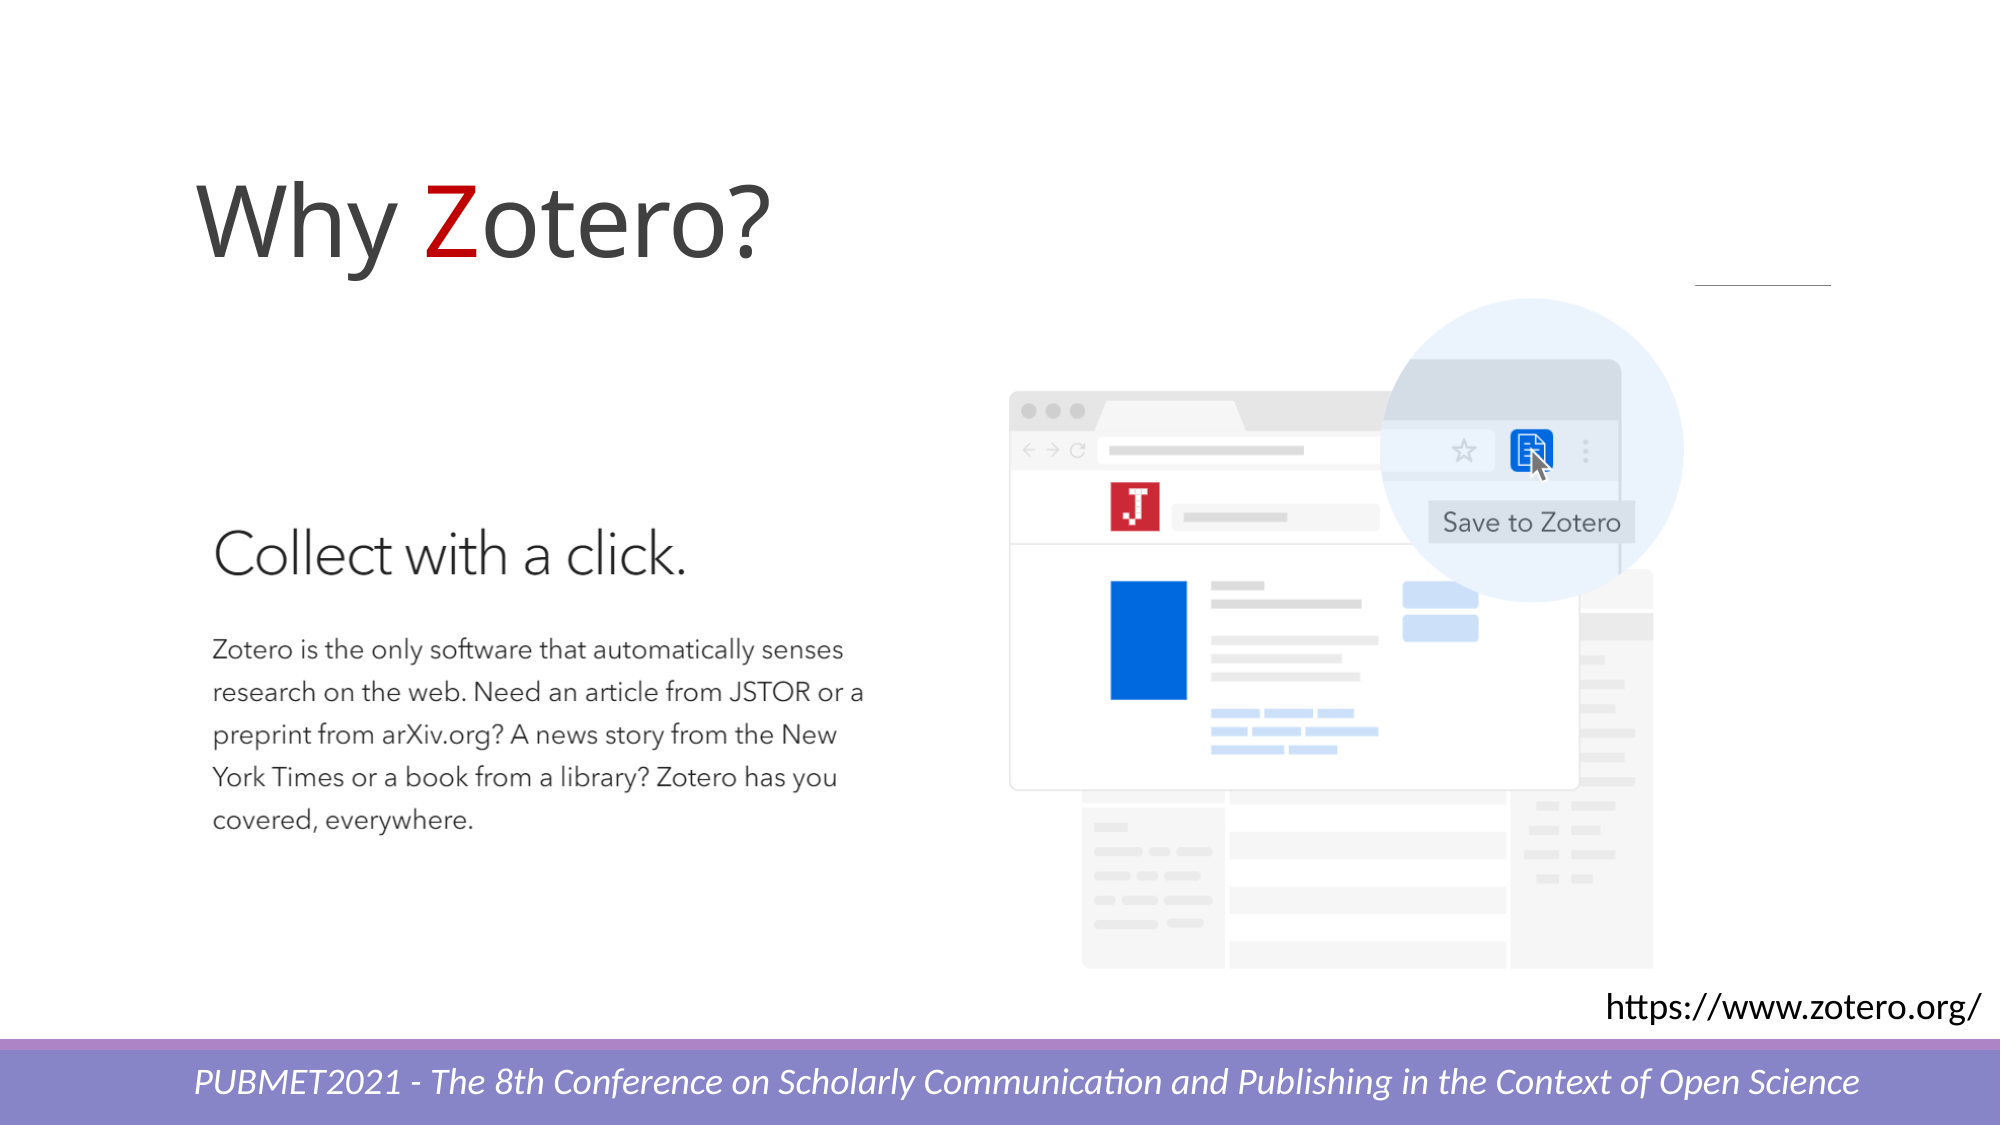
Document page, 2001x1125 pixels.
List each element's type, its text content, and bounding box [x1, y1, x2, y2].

text_box https://www.zotero.org/ [1590, 974, 1998, 1035]
title Why Zotero? [180, 47, 1830, 285]
picture [179, 284, 1696, 1018]
text_box PUBMET2021 - The 8th Conference on Scholarly Communication and Publishing in the Context of Open Science [63, 1049, 2000, 1110]
